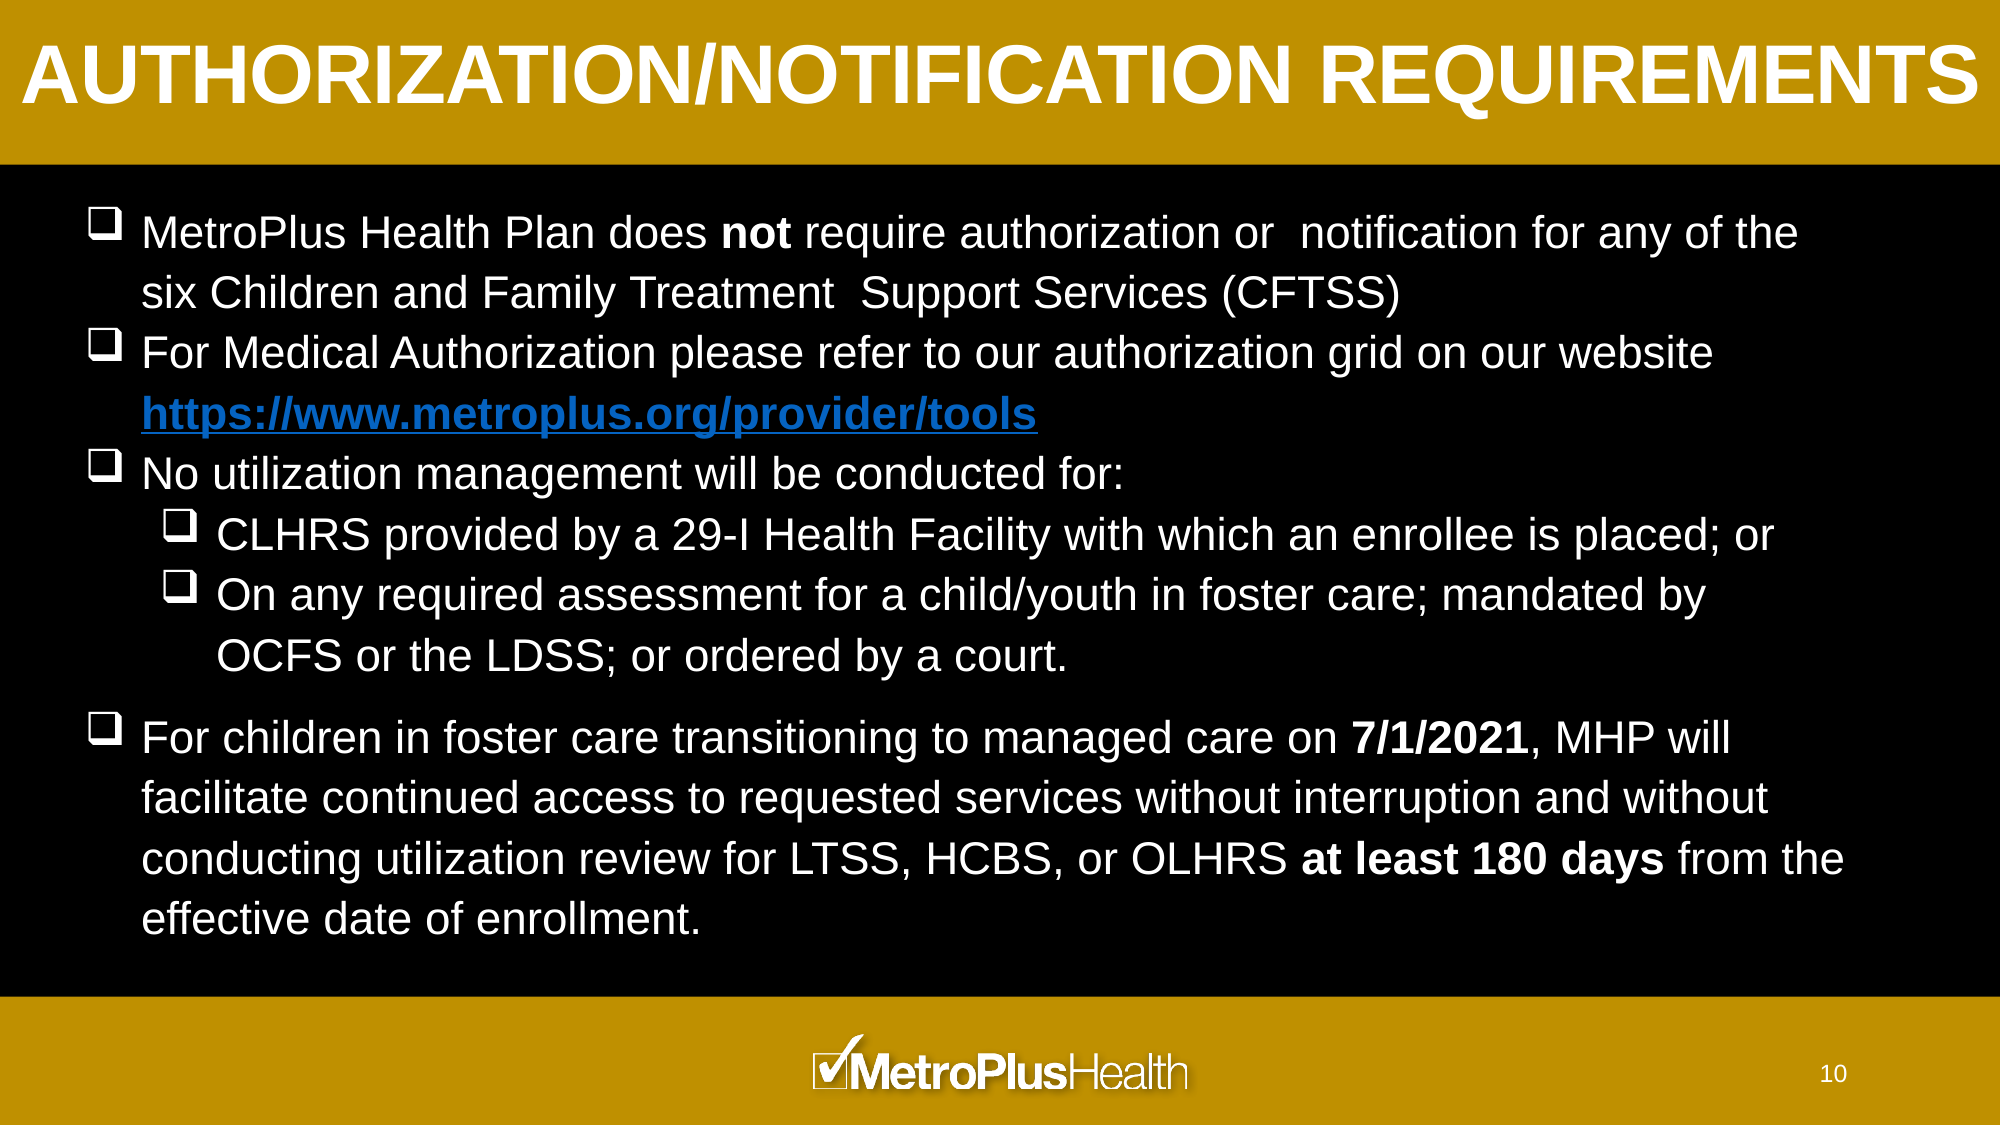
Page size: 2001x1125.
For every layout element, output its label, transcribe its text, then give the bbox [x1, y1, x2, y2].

text_box MetroPlus Health Plan does not require authorization or notification for any of the six Children and Family Treatment Support Services (CFTSS) For Medical Authorization please refer to our authorization grid on our website https://www.metroplus.org/provider/tools No utilization management will be conducted for: CLHRS provided by a 29-I Health Facility with which an enrollee is placed; or On any required assessment for a child/youth in foster care; mandated by OCFS or the LDSS; or ordered by a court. For children in foster care transitioning to managed care on 7/1/2021, MHP will facilitate continued access to requested services without interruption and without conducting utilization review for LTSS, HCBS, or OLHRS at least 180 days from the effective date of enrollment. [82, 196, 1883, 944]
slide_number 10 [1412, 1042, 1863, 1103]
title AUTHORIZATION/NOTIFICATION REQUIREMENTS [0, 0, 2000, 165]
